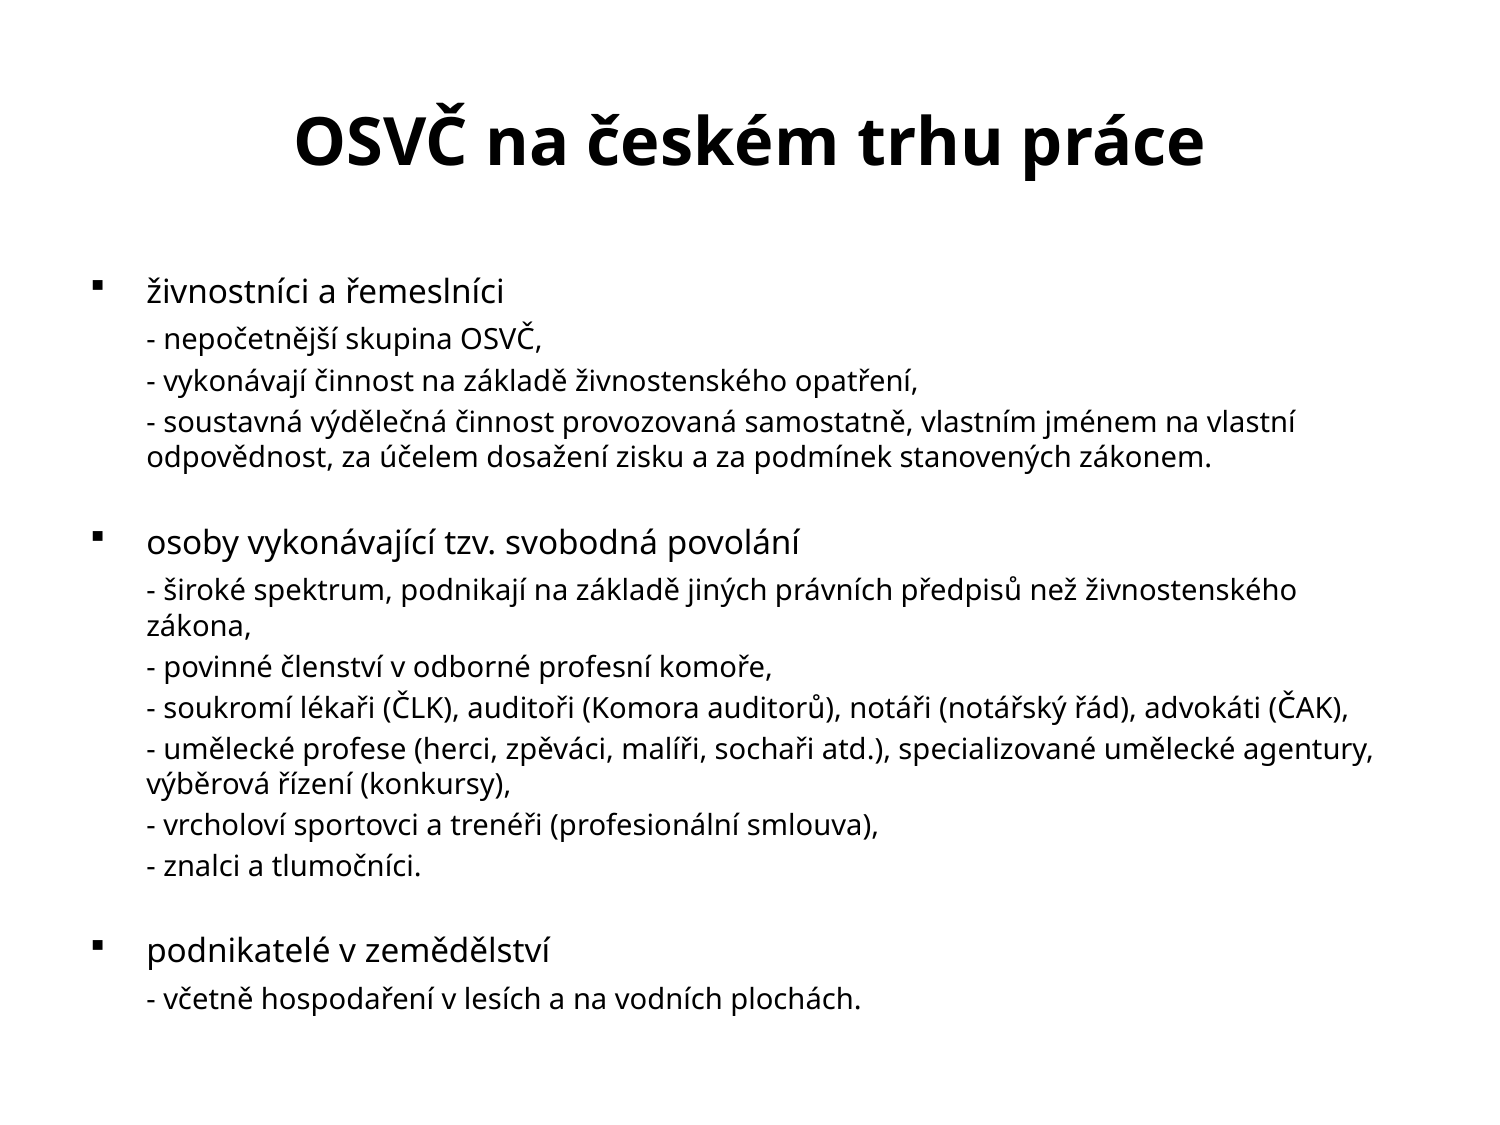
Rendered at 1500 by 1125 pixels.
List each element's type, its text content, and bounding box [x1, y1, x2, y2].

title OSVČ na českém trhu práce [75, 45, 1425, 233]
list živnostníci a řemeslníci - nepočetnější skupina OSVČ, - vykonávají činnost na základě živnostenského opatření, - soustavná výdělečná činnost provozovaná samostatně, vlastním jménem na vlastní odpovědnost, za účelem dosažení zisku a za podmínek stanovených zákonem. osoby vykonávající tzv. svobodná povolání - široké spektrum, podnikají na základě jiných právních předpisů než živnostenského zákona, - povinné členství v odborné profesní komoře, - soukromí lékaři (ČLK), auditoři (Komora auditorů), notáři (notářský řád), advokáti (ČAK), - umělecké profese (herci, zpěváci, malíři, sochaři atd.), specializované umělecké agentury, výběrová řízení (konkursy), - vrcholoví sportovci a trenéři (profesionální smlouva), - znalci a tlumočníci. podnikatelé v zemědělství - včetně hospodaření v lesích a na vodních plochách. [75, 262, 1425, 1125]
